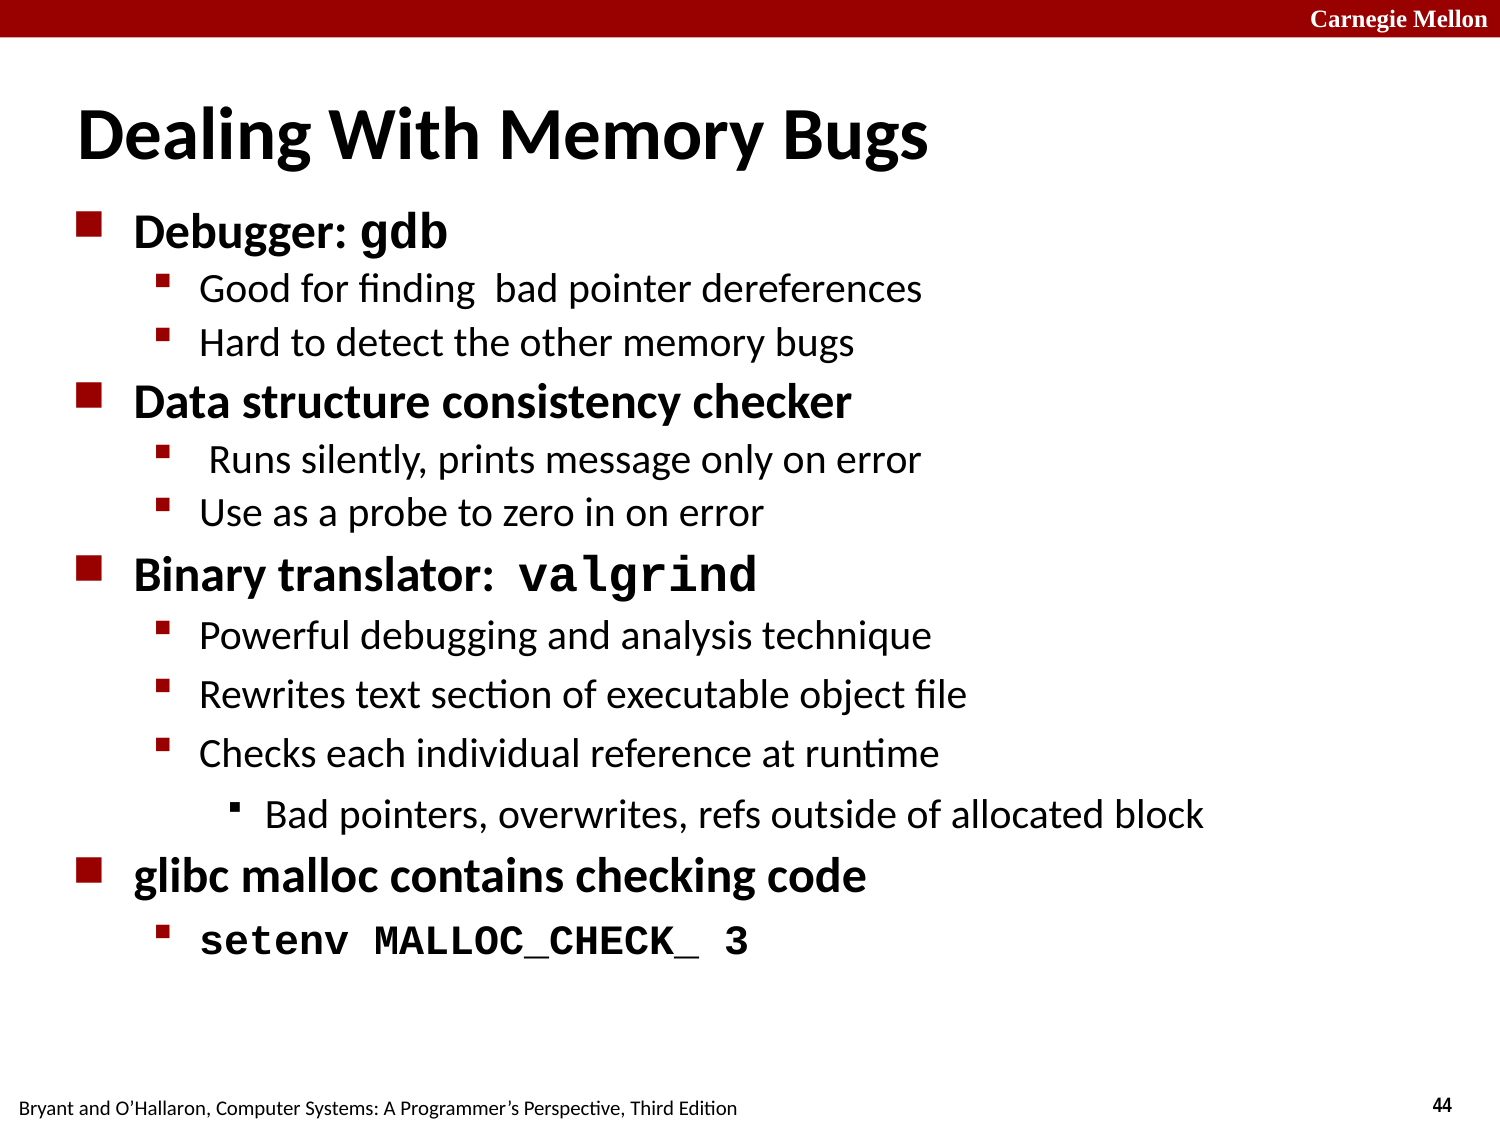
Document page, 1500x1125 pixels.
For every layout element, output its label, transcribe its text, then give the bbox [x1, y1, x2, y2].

list Debugger: gdb Good for finding bad pointer dereferences Hard to detect the other memory bugs Data structure consistency checker Runs silently, prints message only on error Use as a probe to zero in on error Binary translator: valgrind Powerful debugging and analysis technique Rewrites text section of executable object file Checks each individual reference at runtime Bad pointers, overwrites, refs outside of allocated block glibc malloc contains checking code setenv MALLOC_CHECK_ 3 [61, 199, 1426, 1058]
title Dealing With Memory Bugs [62, 71, 1493, 201]
